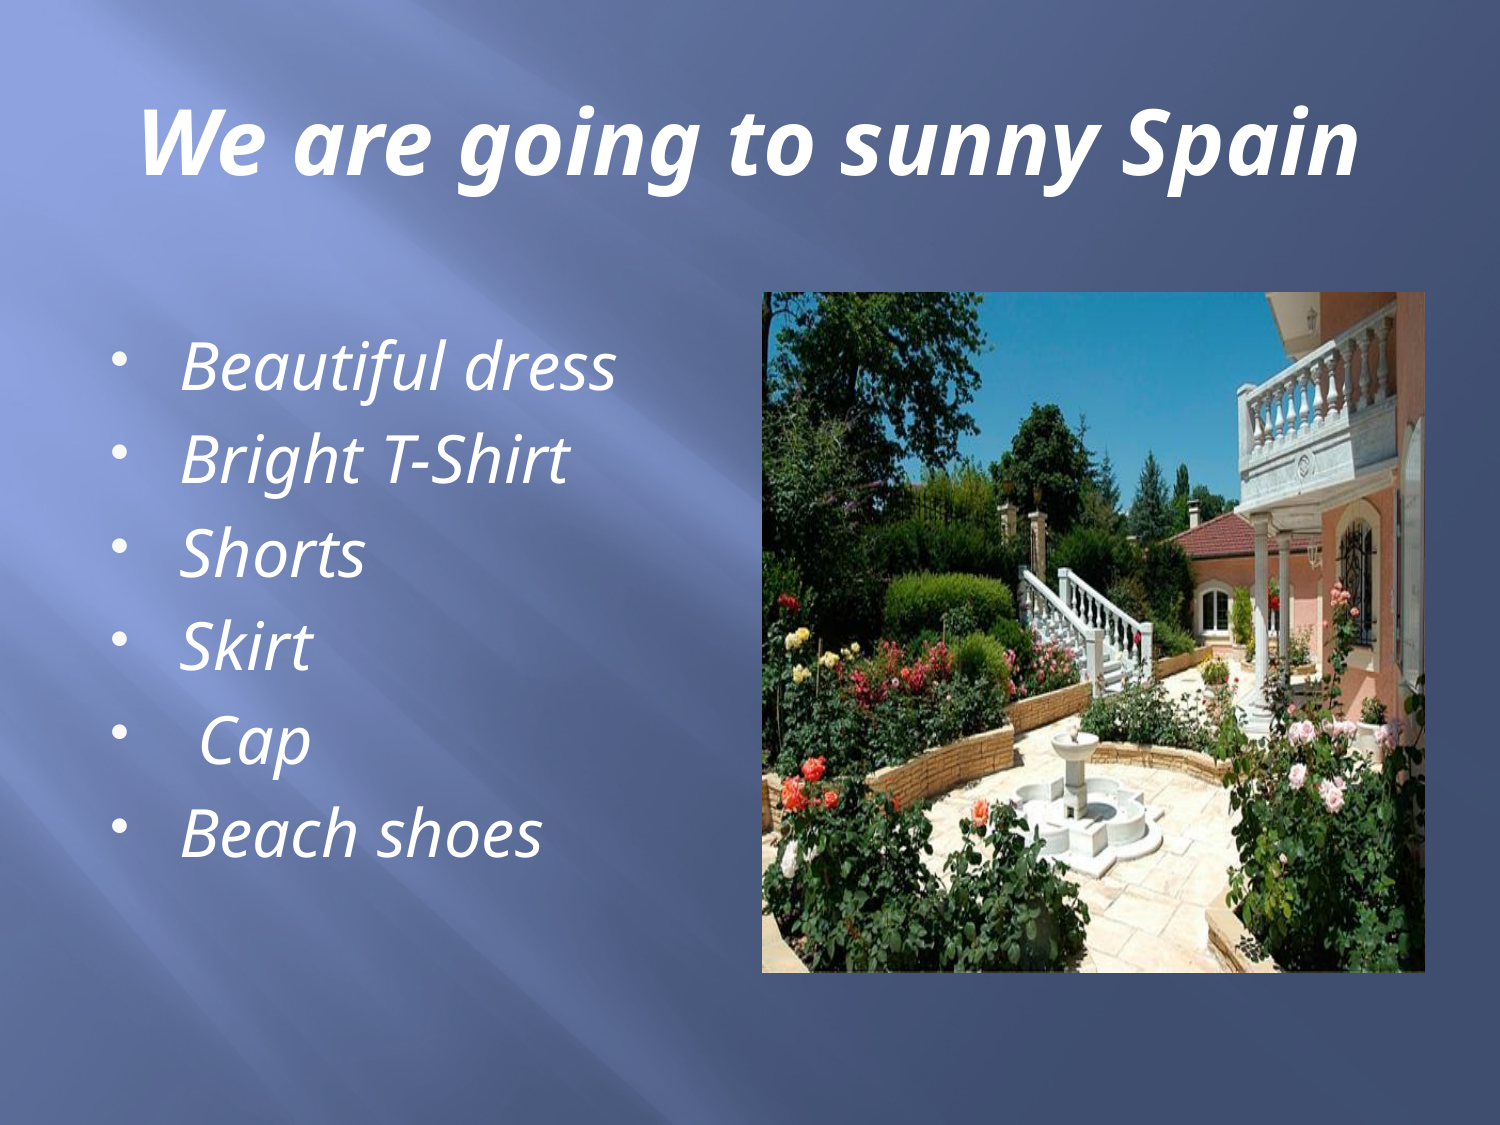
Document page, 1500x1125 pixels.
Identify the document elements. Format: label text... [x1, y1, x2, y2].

list Beautiful dress Bright T-Shirt Shorts Skirt Cap Beach shoes [75, 316, 738, 1005]
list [762, 292, 1426, 973]
title We are going to sunny Spain [75, 45, 1425, 233]
